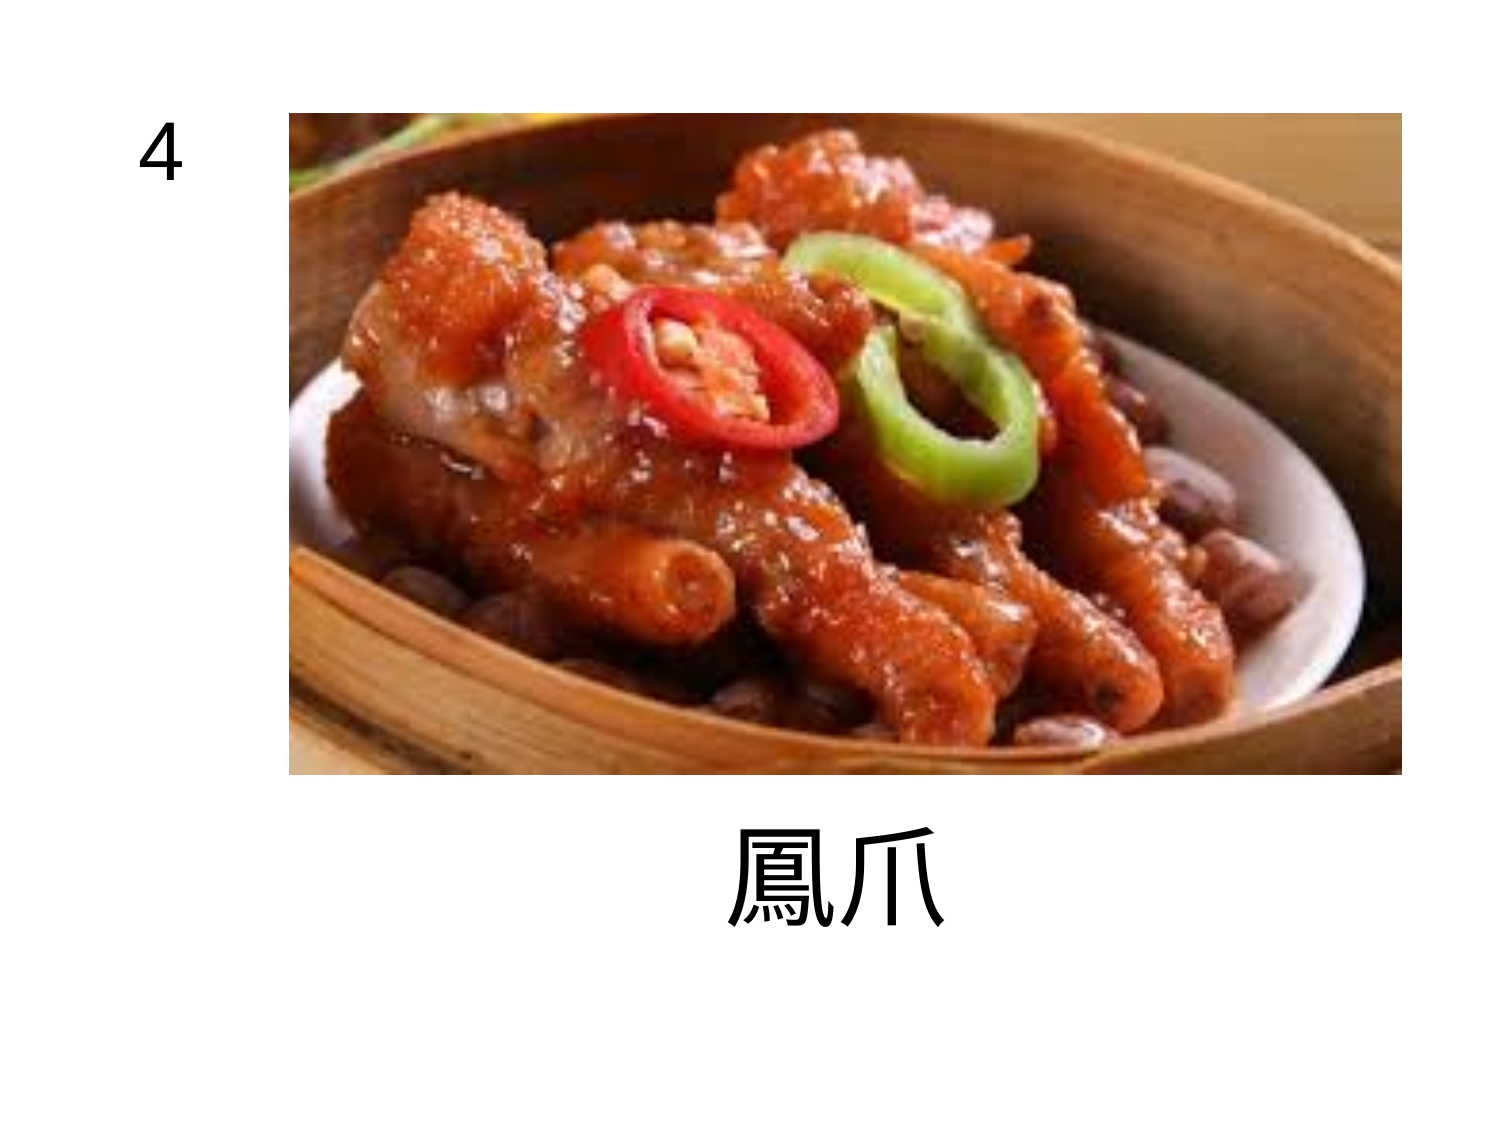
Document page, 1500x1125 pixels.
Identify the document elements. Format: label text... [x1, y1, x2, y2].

text_box 鳳爪 [709, 798, 982, 949]
picture [288, 113, 1402, 776]
text_box 4 [123, 90, 408, 205]
